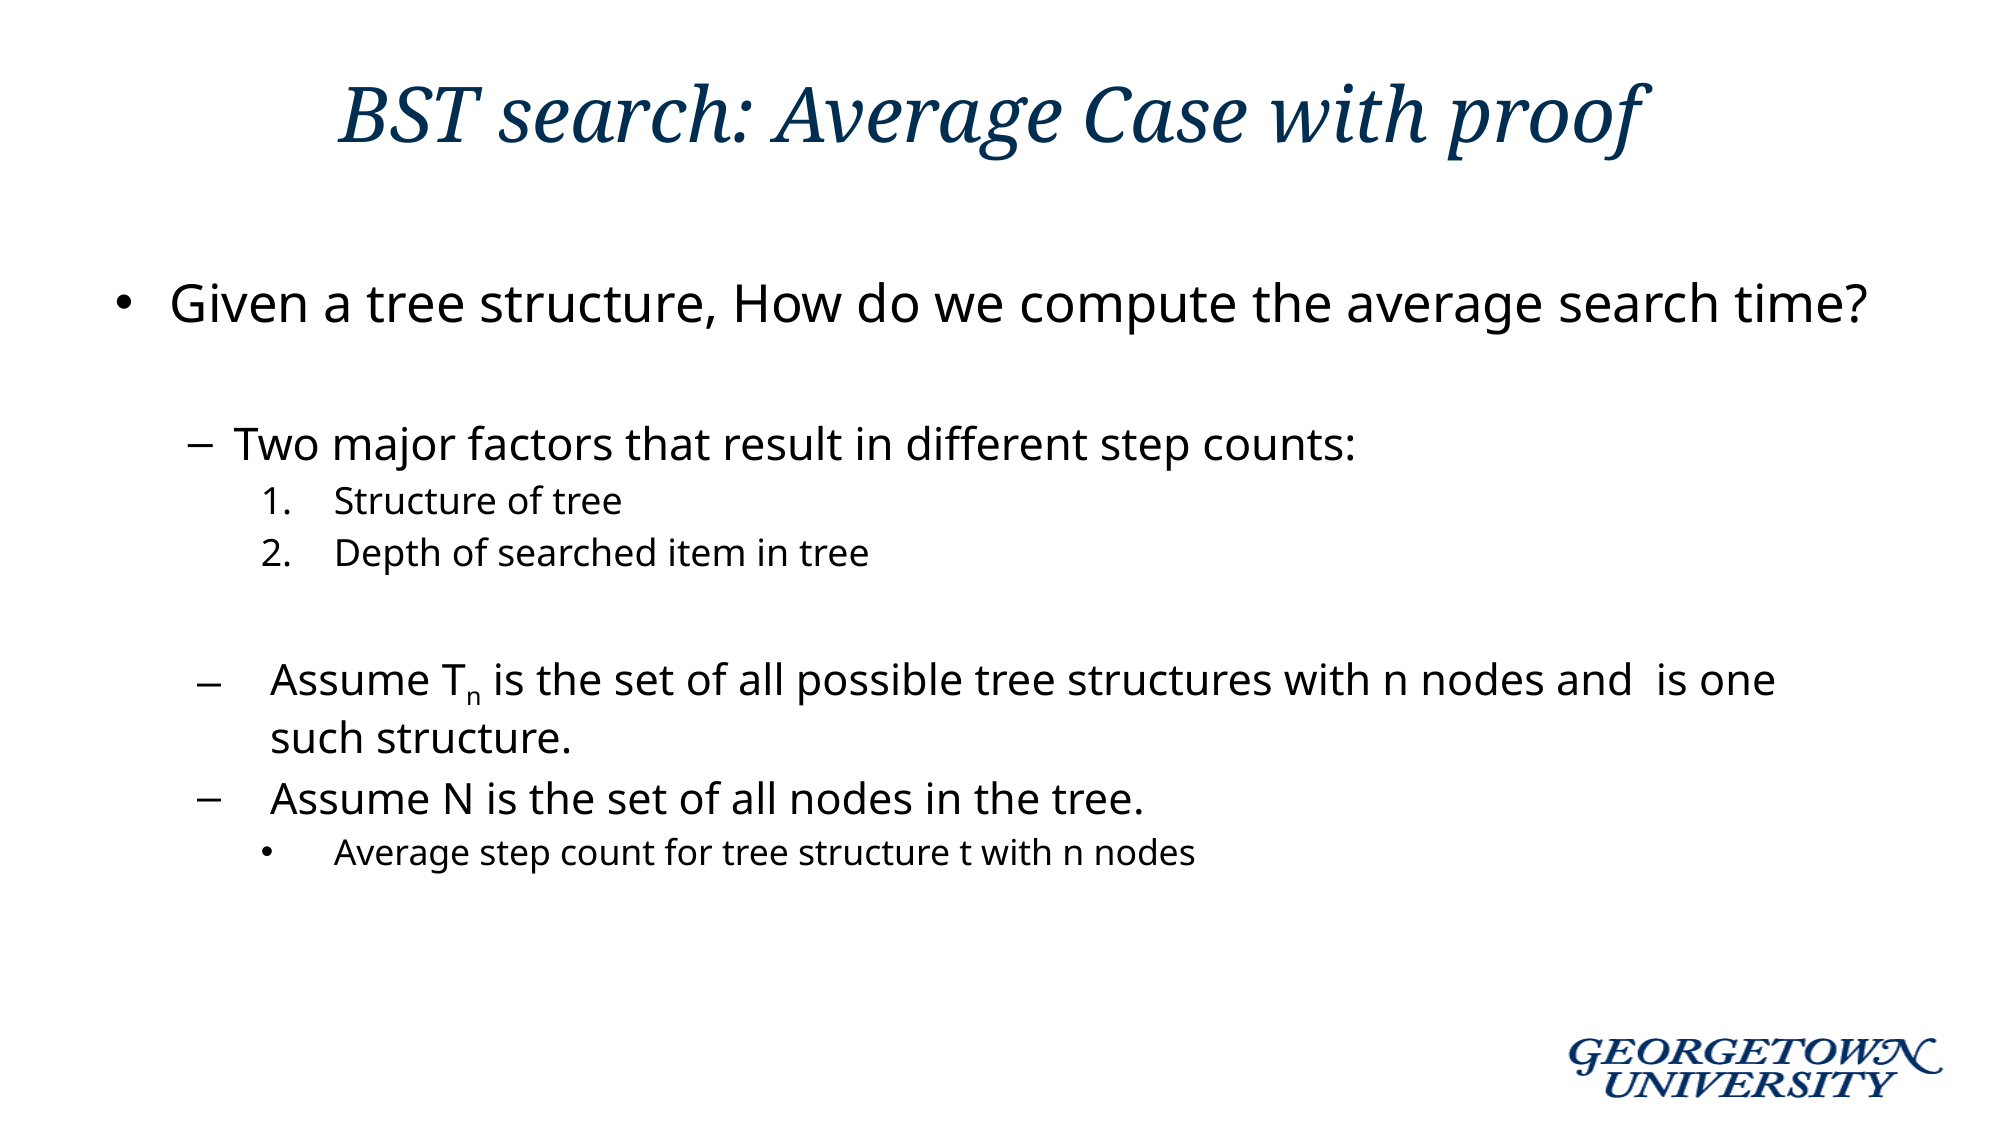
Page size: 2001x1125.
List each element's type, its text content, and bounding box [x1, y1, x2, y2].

title BST search: Average Case with proof [99, 57, 1900, 166]
picture [2, 3, 2001, 1125]
